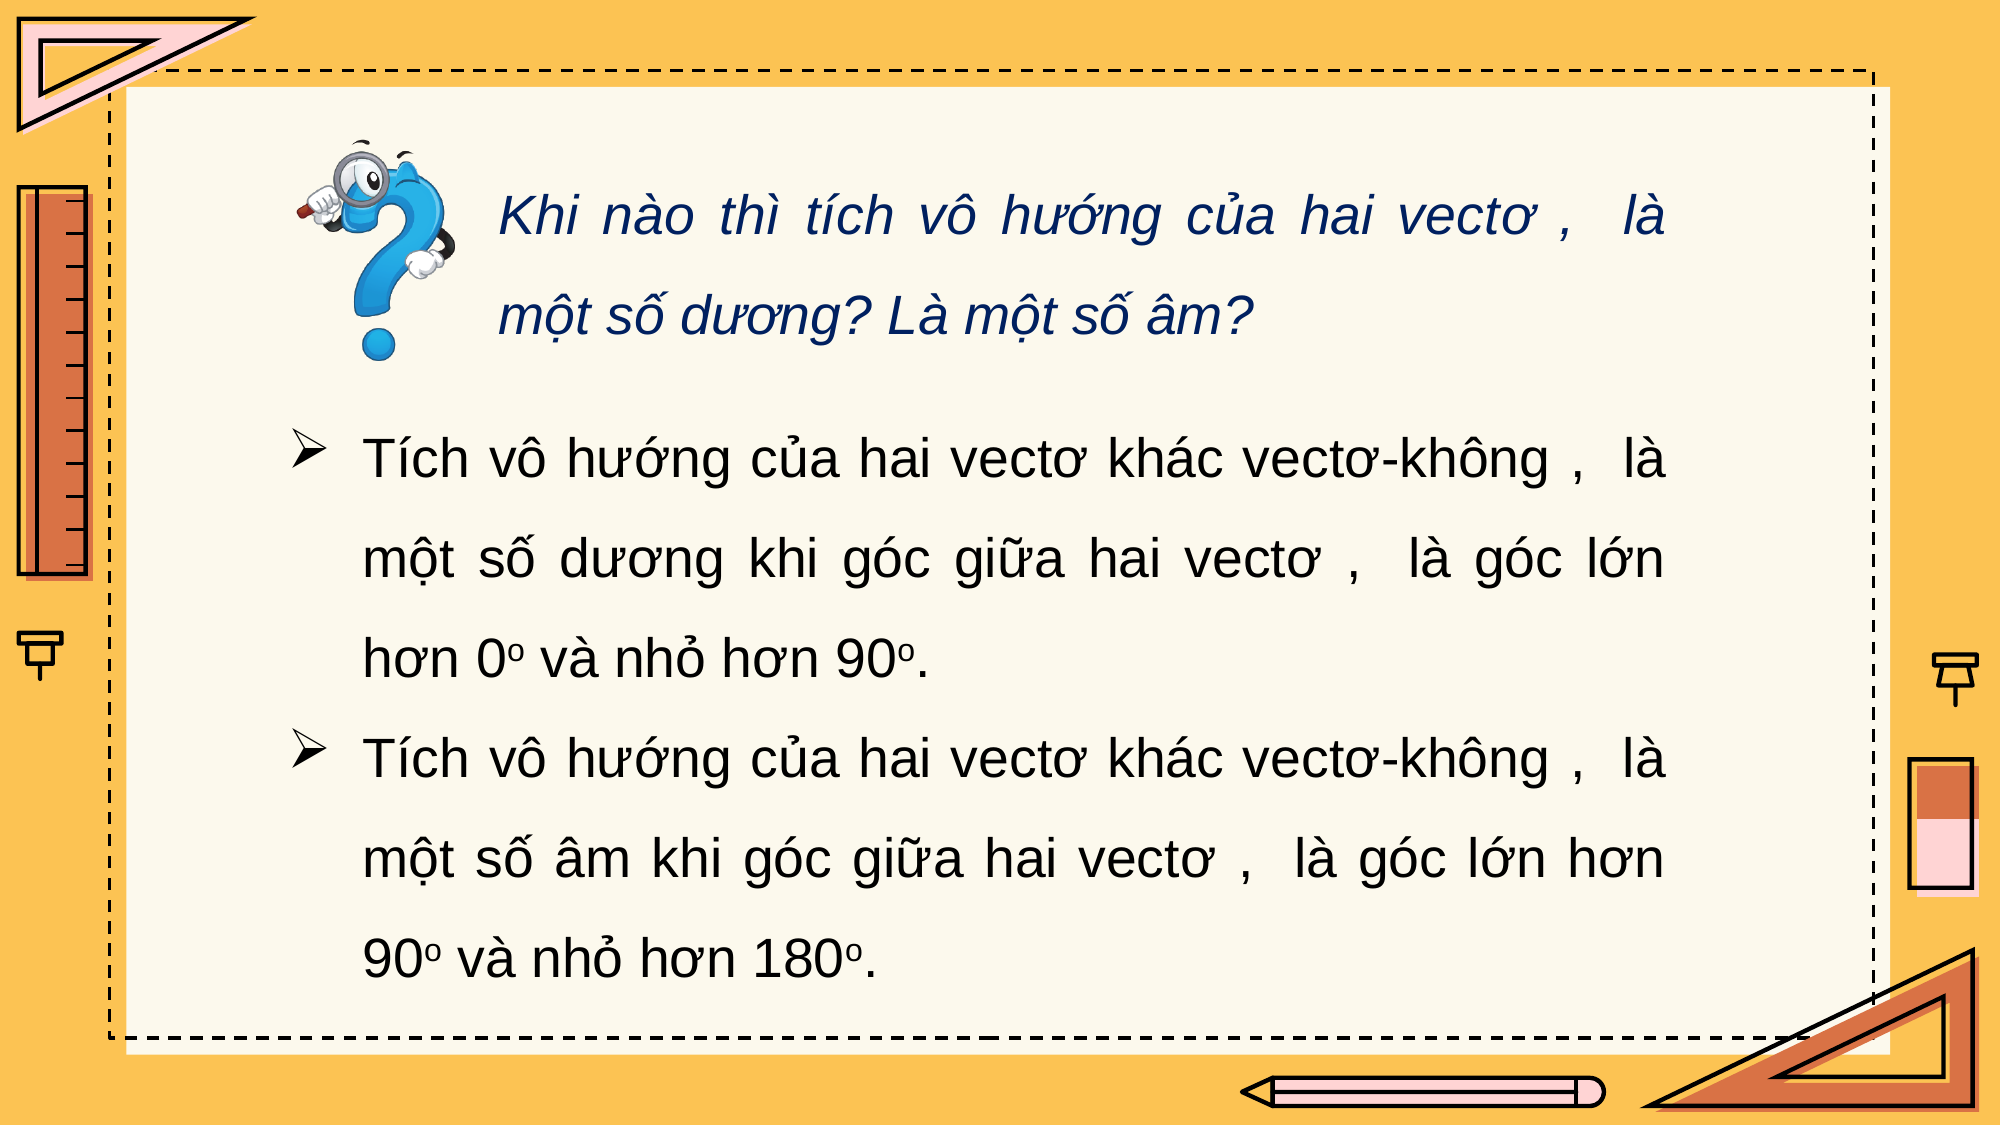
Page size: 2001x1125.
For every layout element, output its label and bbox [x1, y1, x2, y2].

picture [296, 138, 456, 361]
